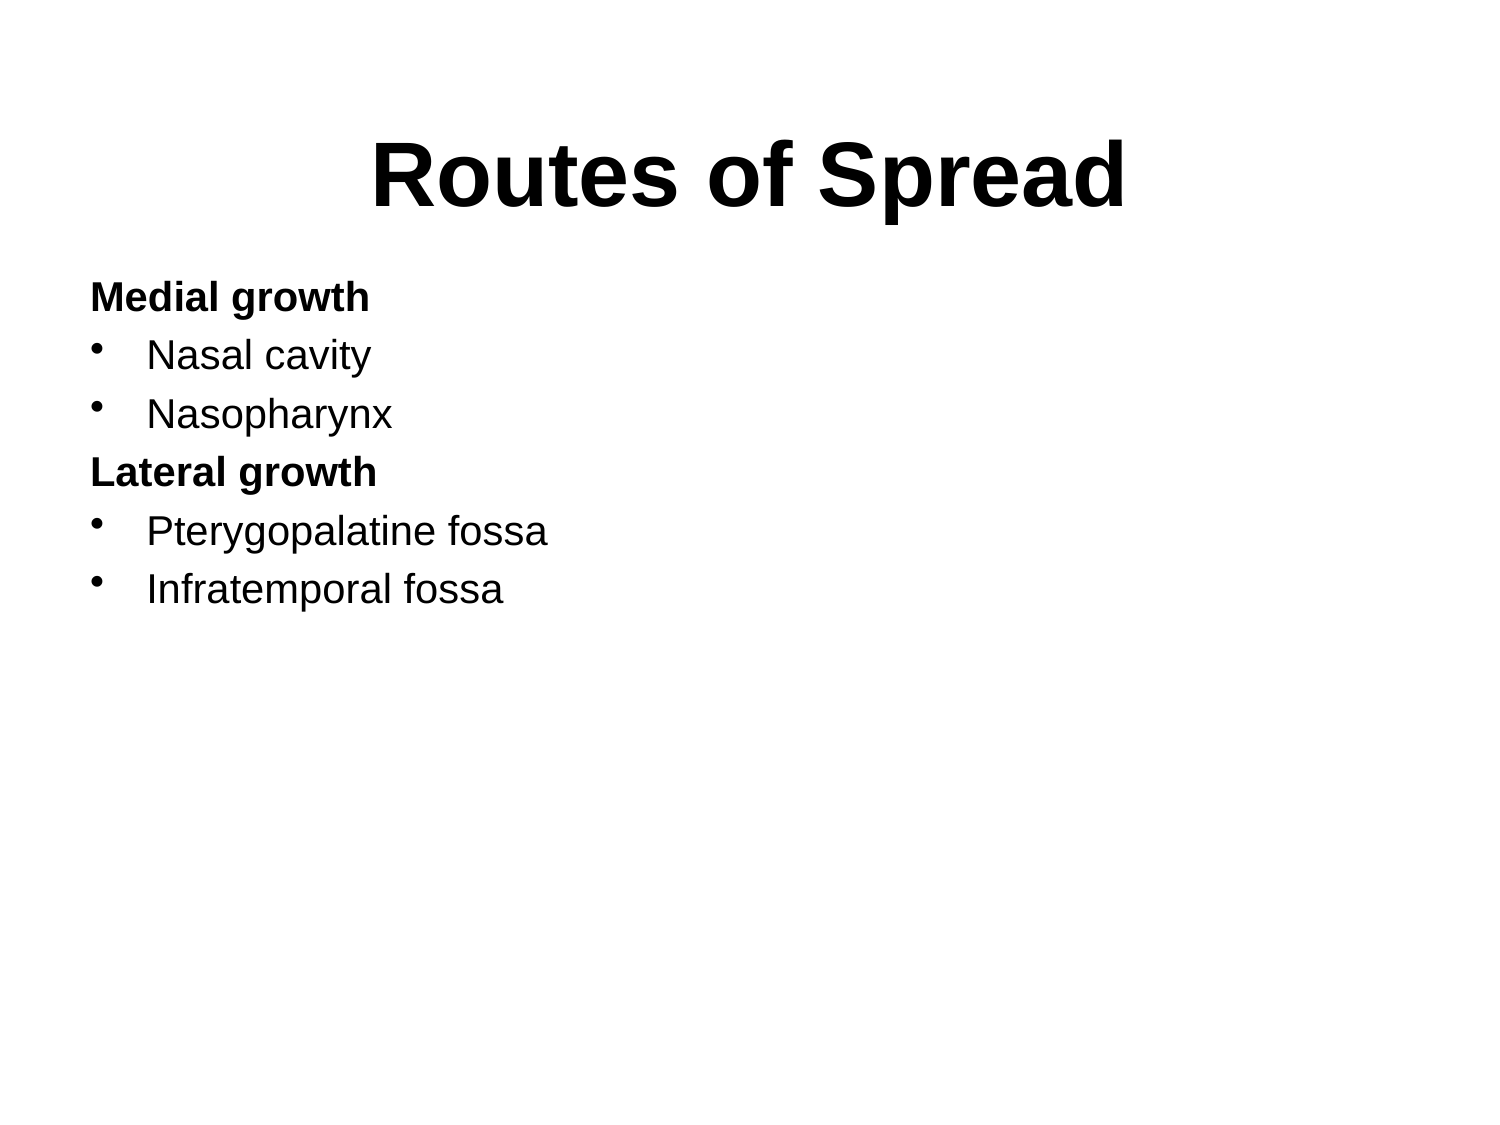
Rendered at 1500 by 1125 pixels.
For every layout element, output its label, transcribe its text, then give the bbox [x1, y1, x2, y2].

list Medial growth Nasal cavity Nasopharynx Lateral growth Pterygopalatine fossa Infratemporal fossa [74, 262, 1426, 1006]
title Routes of Spread [74, 44, 1426, 233]
